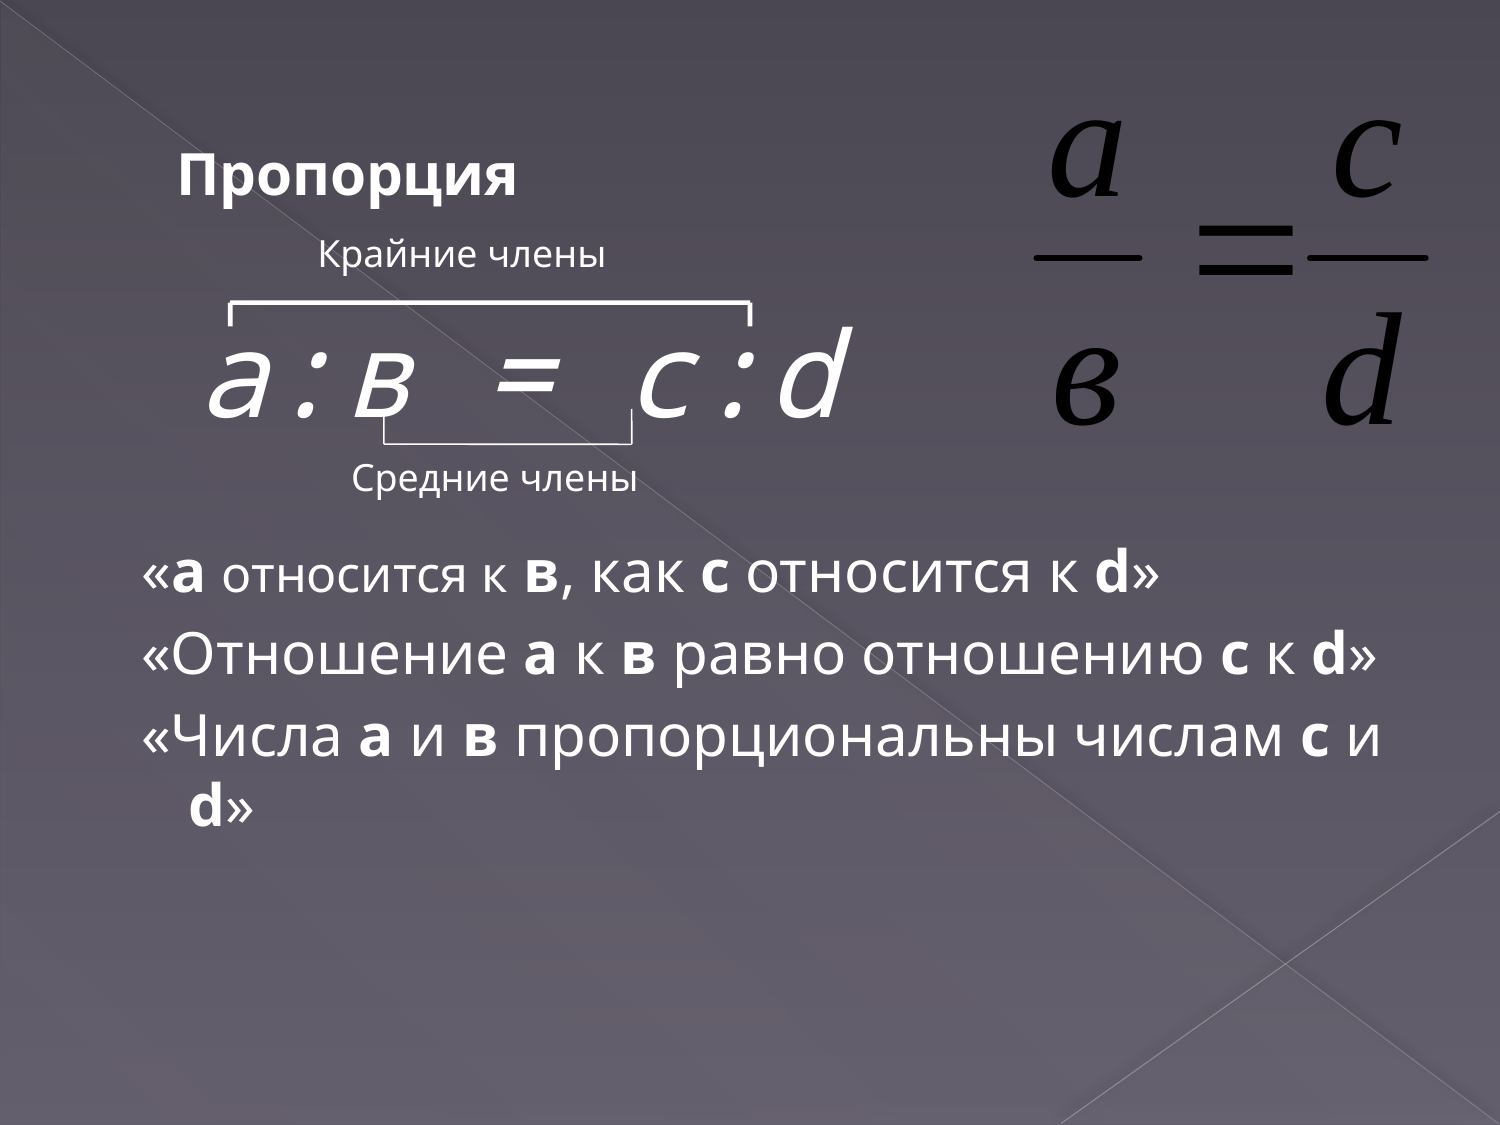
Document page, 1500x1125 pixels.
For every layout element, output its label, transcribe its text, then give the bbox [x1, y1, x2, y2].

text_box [229, 302, 751, 327]
text_box Крайние члены [253, 222, 622, 283]
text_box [1009, 43, 1454, 460]
list а:в = с:d «а относится к в, как с относится к d» «Отношение а к в равно отношению с к d» «Числа а и в пропорциональны числам с и d» [100, 290, 1406, 988]
text_box Средние члены [336, 446, 747, 507]
text_box Пропорция [161, 59, 535, 215]
